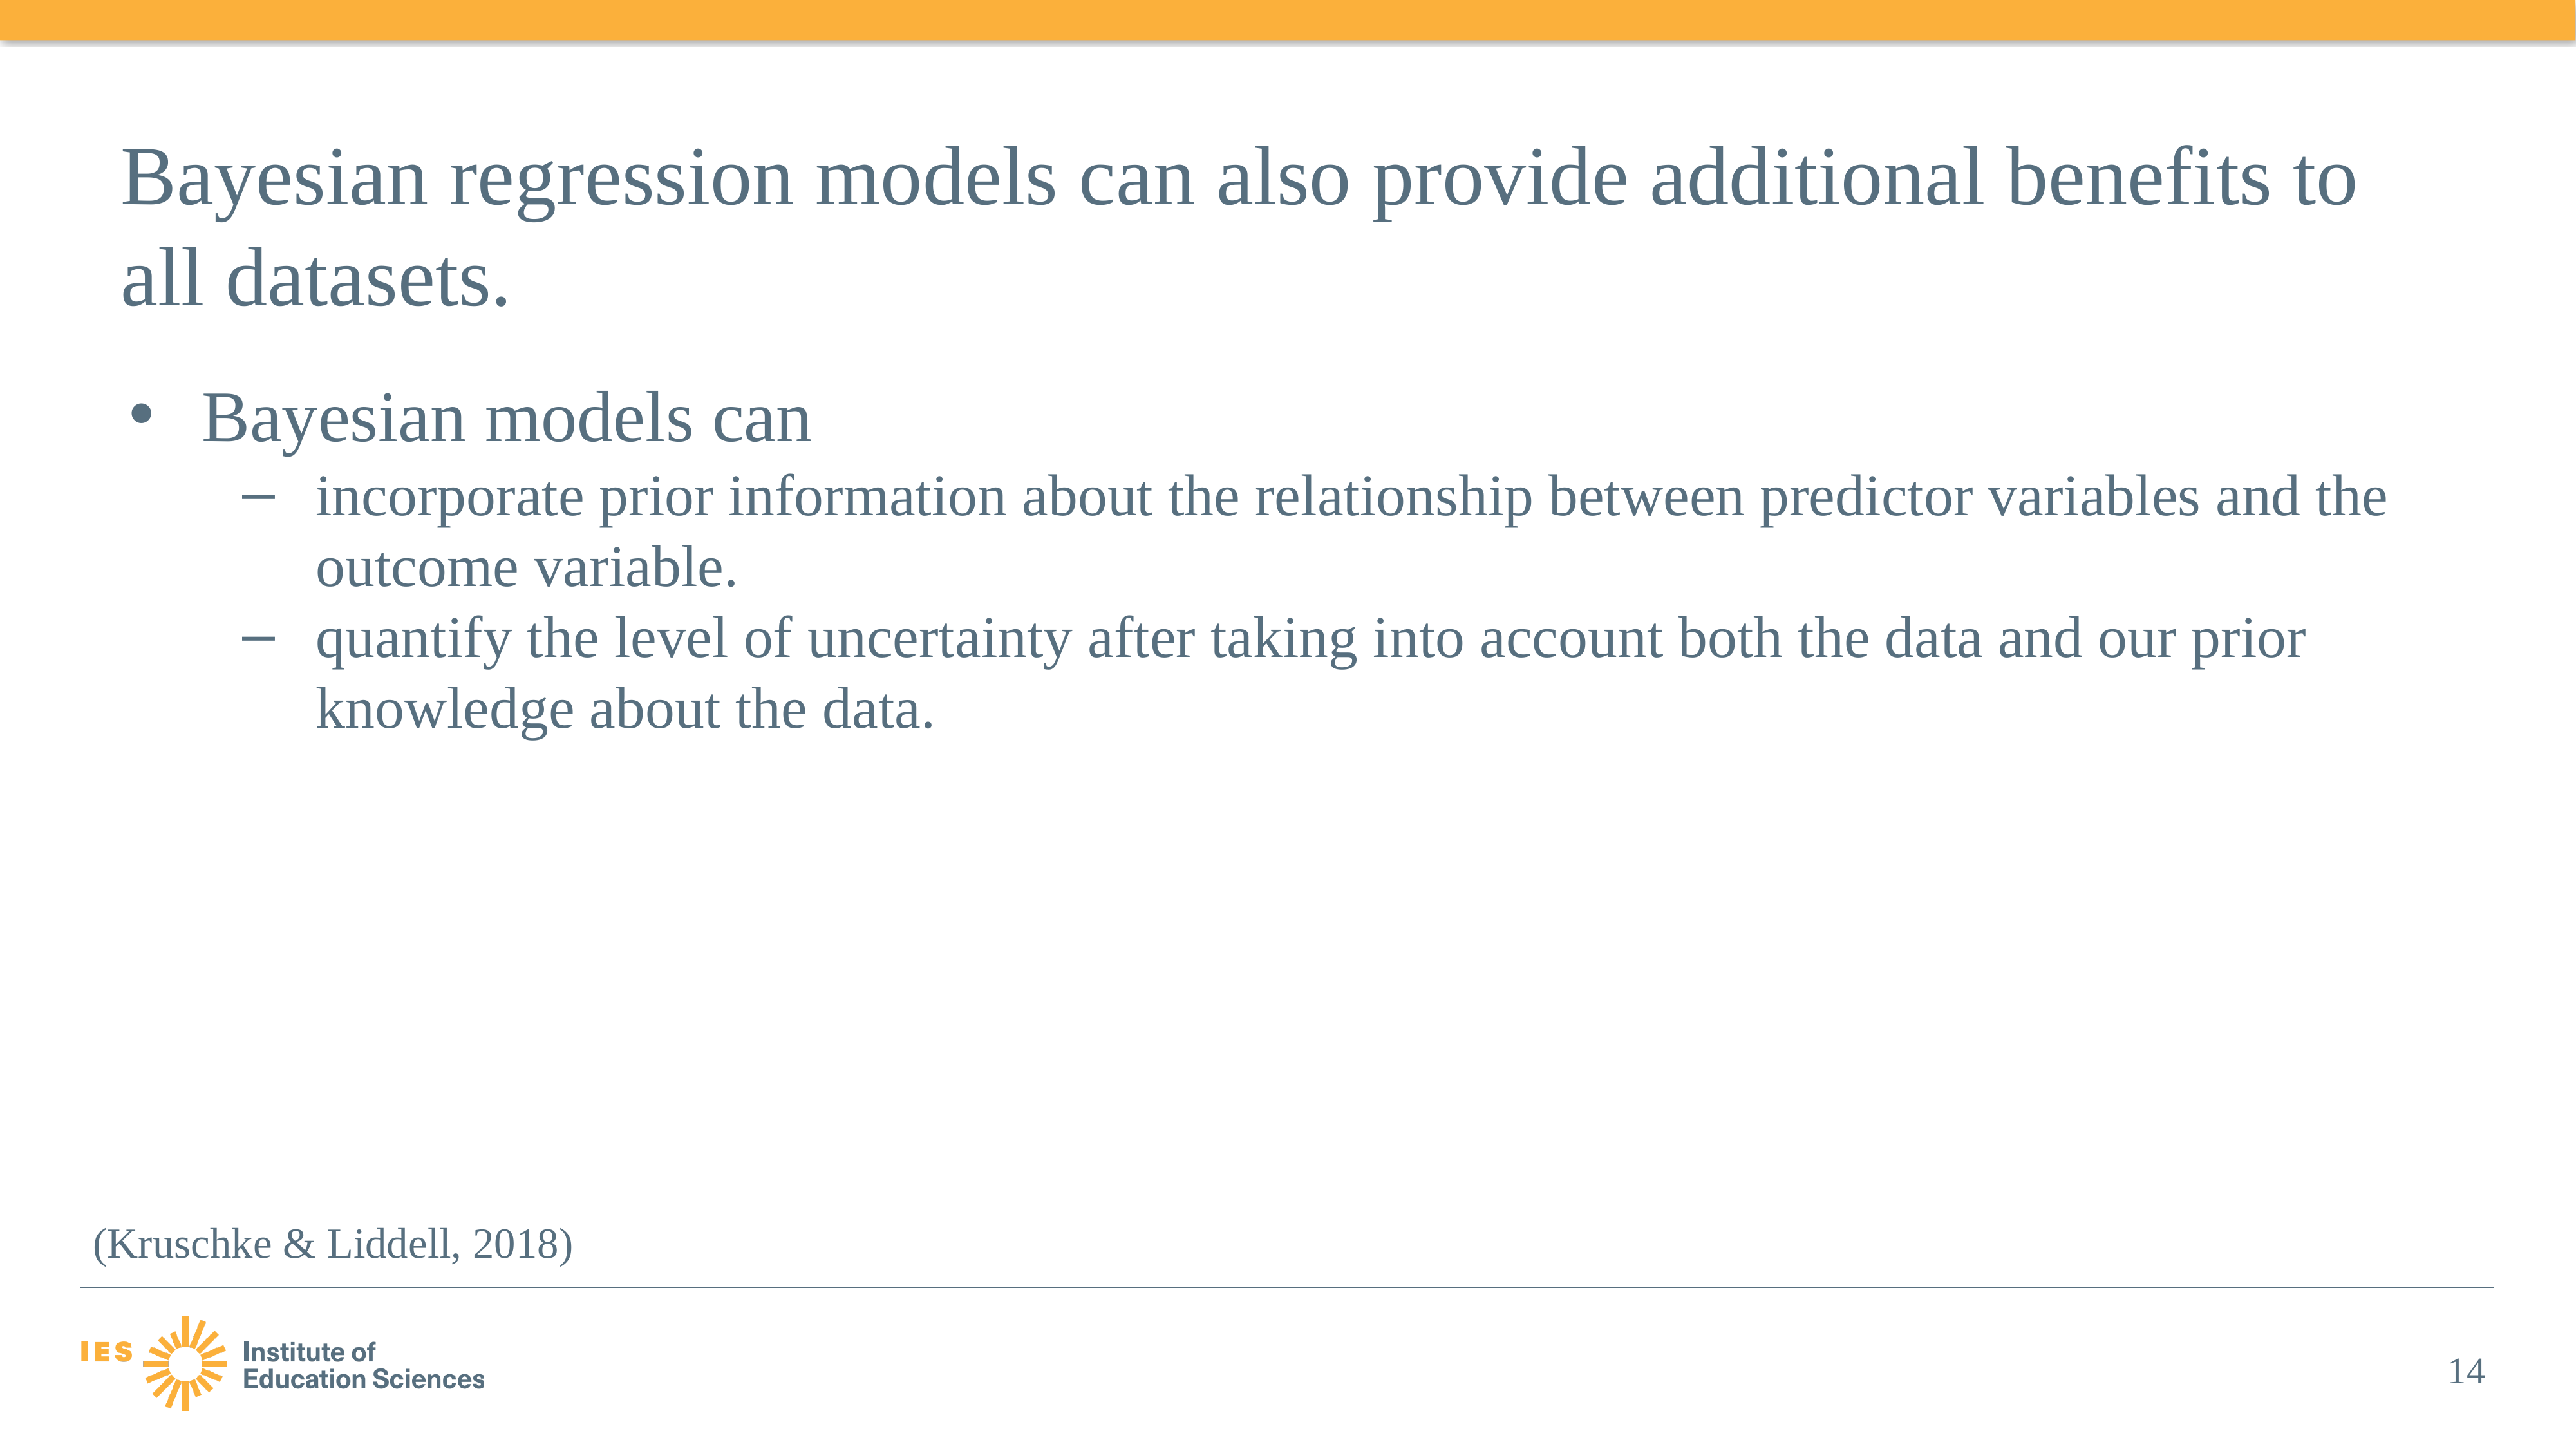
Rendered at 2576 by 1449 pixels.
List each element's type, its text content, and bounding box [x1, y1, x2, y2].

text_box (Kruschke & Liddell, 2018) [83, 1210, 675, 1272]
title Bayesian regression models can also provide additional benefits to all datasets. [120, 120, 2455, 323]
list Bayesian models can incorporate prior information about the relationship between predictor variables and the outcome variable. quantify the level of uncertainty after taking into account both the data and our prior knowledge about the data. [129, 369, 2463, 1273]
slide_number 14 [2394, 1329, 2496, 1407]
